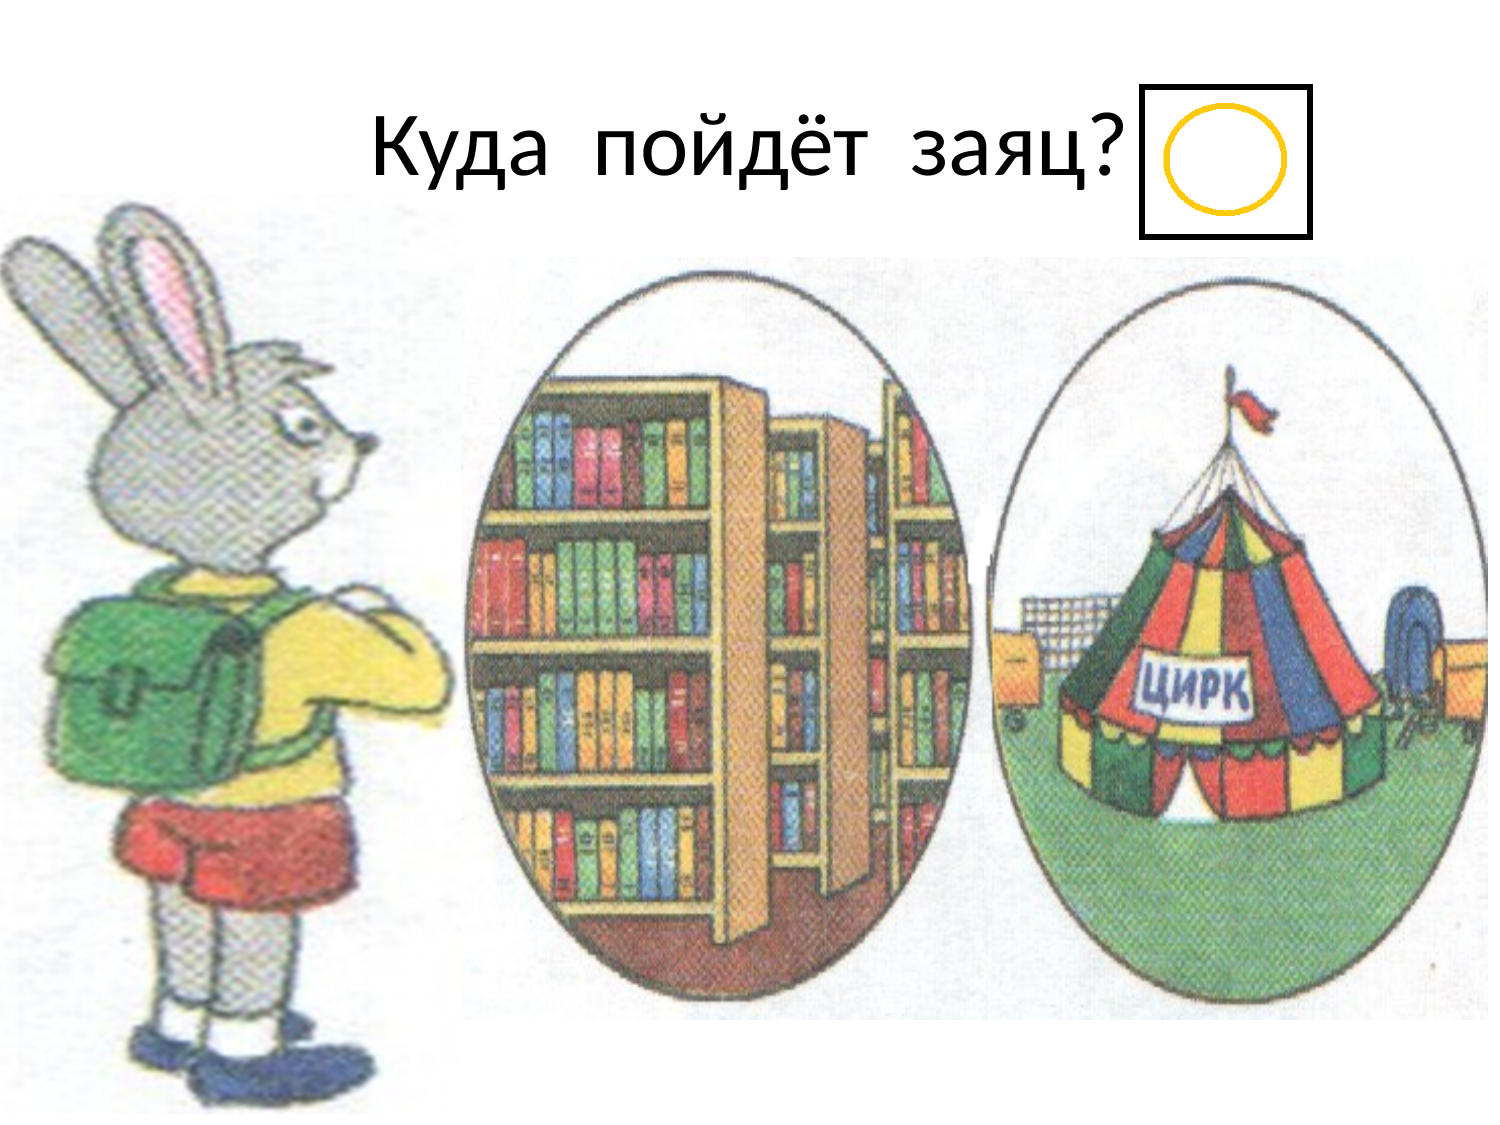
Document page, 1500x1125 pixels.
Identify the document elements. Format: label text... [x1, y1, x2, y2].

picture [0, 194, 461, 1114]
picture [1136, 81, 1313, 242]
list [465, 257, 1488, 1020]
title Куда пойдёт заяц? [75, 45, 1425, 233]
